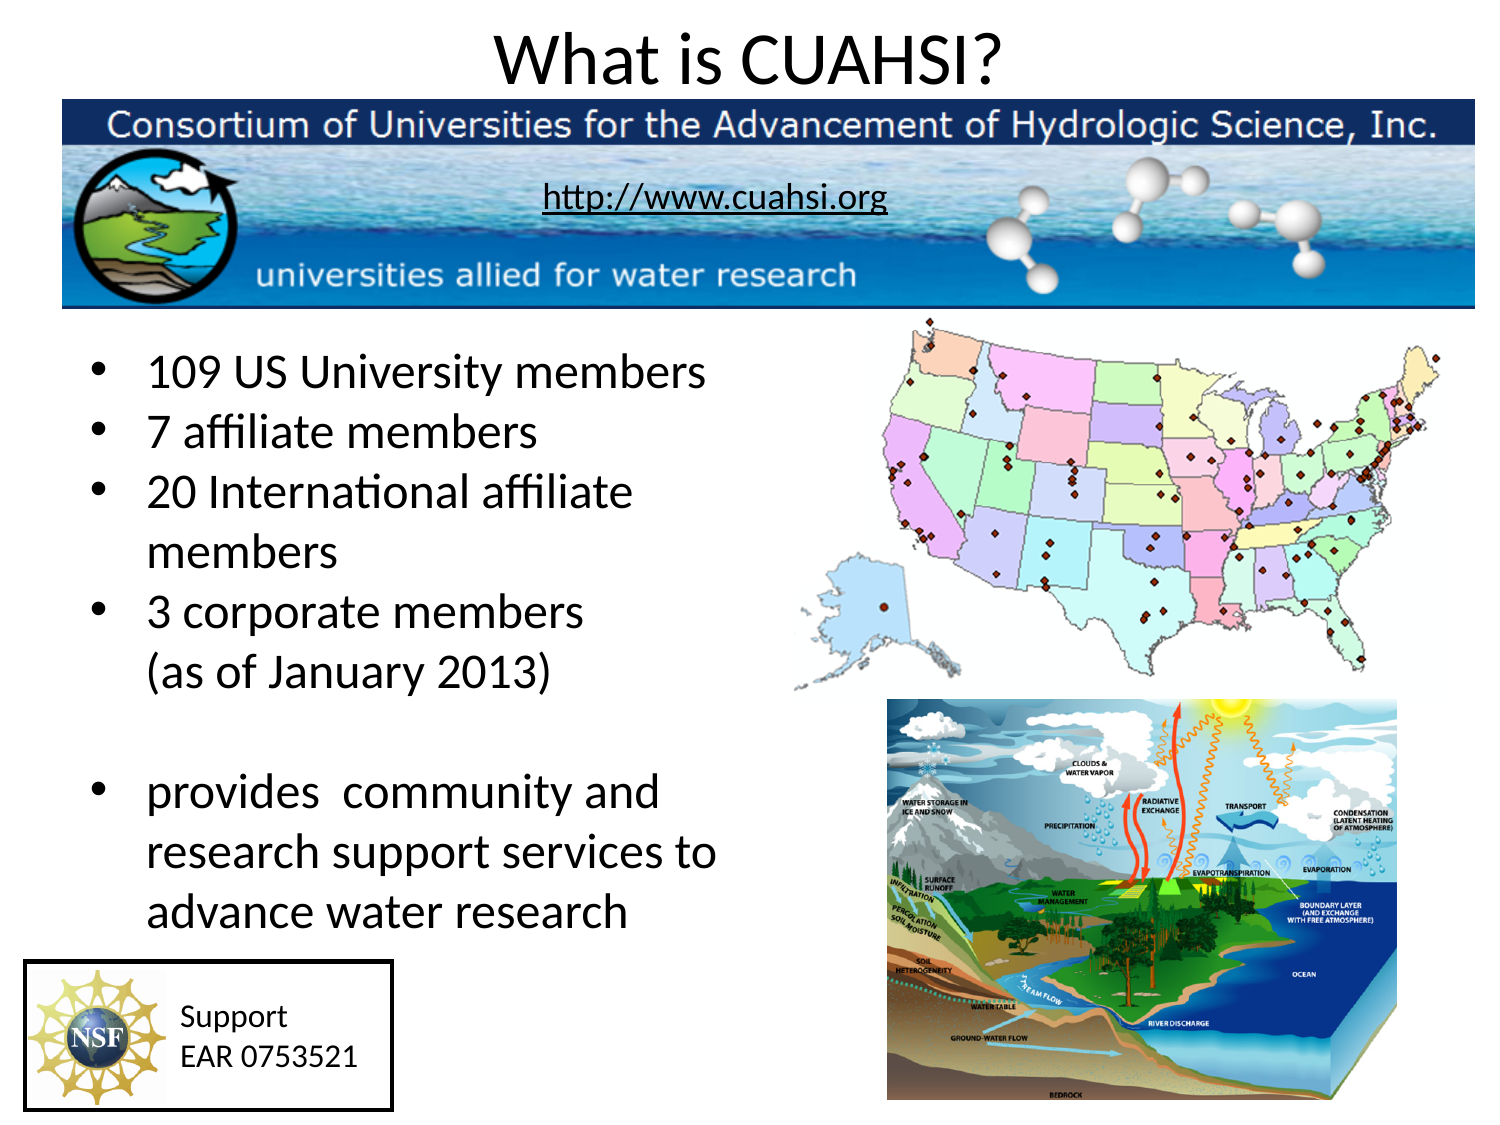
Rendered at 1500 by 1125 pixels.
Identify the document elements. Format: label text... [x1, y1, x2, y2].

picture [62, 305, 1476, 1101]
text_box What is CUAHSI? [74, 1, 1425, 98]
picture [62, 99, 1476, 302]
text_box 109 US University members 7 affiliate members 20 International affiliate members 3 corporate members (as of January 2013) provides community and research support services to advance water research [74, 330, 750, 1006]
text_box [24, 961, 397, 1111]
